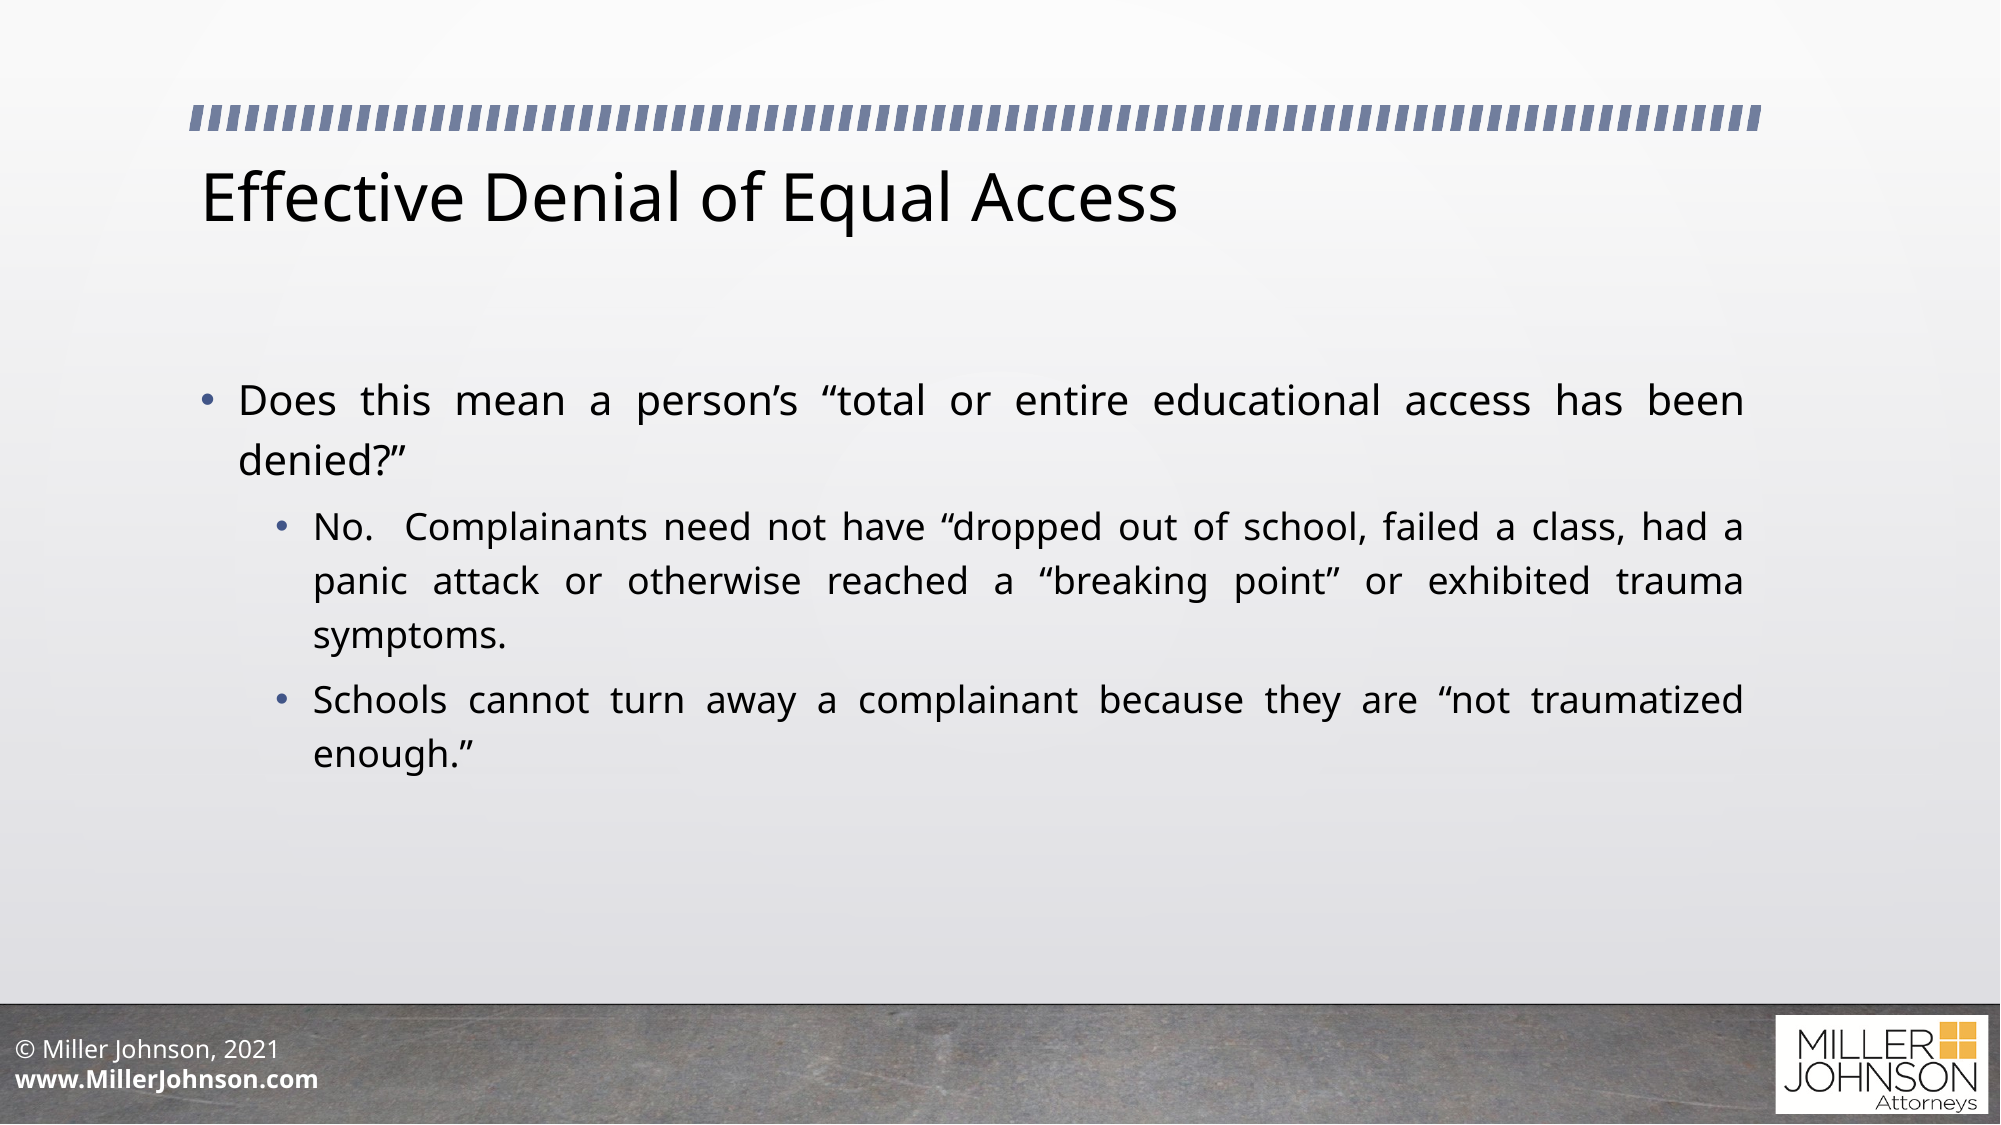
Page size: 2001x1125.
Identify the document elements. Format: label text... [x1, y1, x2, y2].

picture [0, 1004, 2000, 1124]
text_box © Miller Johnson, 2021 www.MillerJohnson.com [0, 1026, 423, 1101]
list Does this mean a person’s “total or entire educational access has been denied?” No. Complainants need not have “dropped out of school, failed a class, had a panic attack or otherwise reached a “breaking point” or exhibited trauma symptoms. Schools cannot turn away a complainant because they are “not traumatized enough.” [185, 356, 1761, 897]
title Effective Denial of Equal Access [185, 156, 1761, 329]
